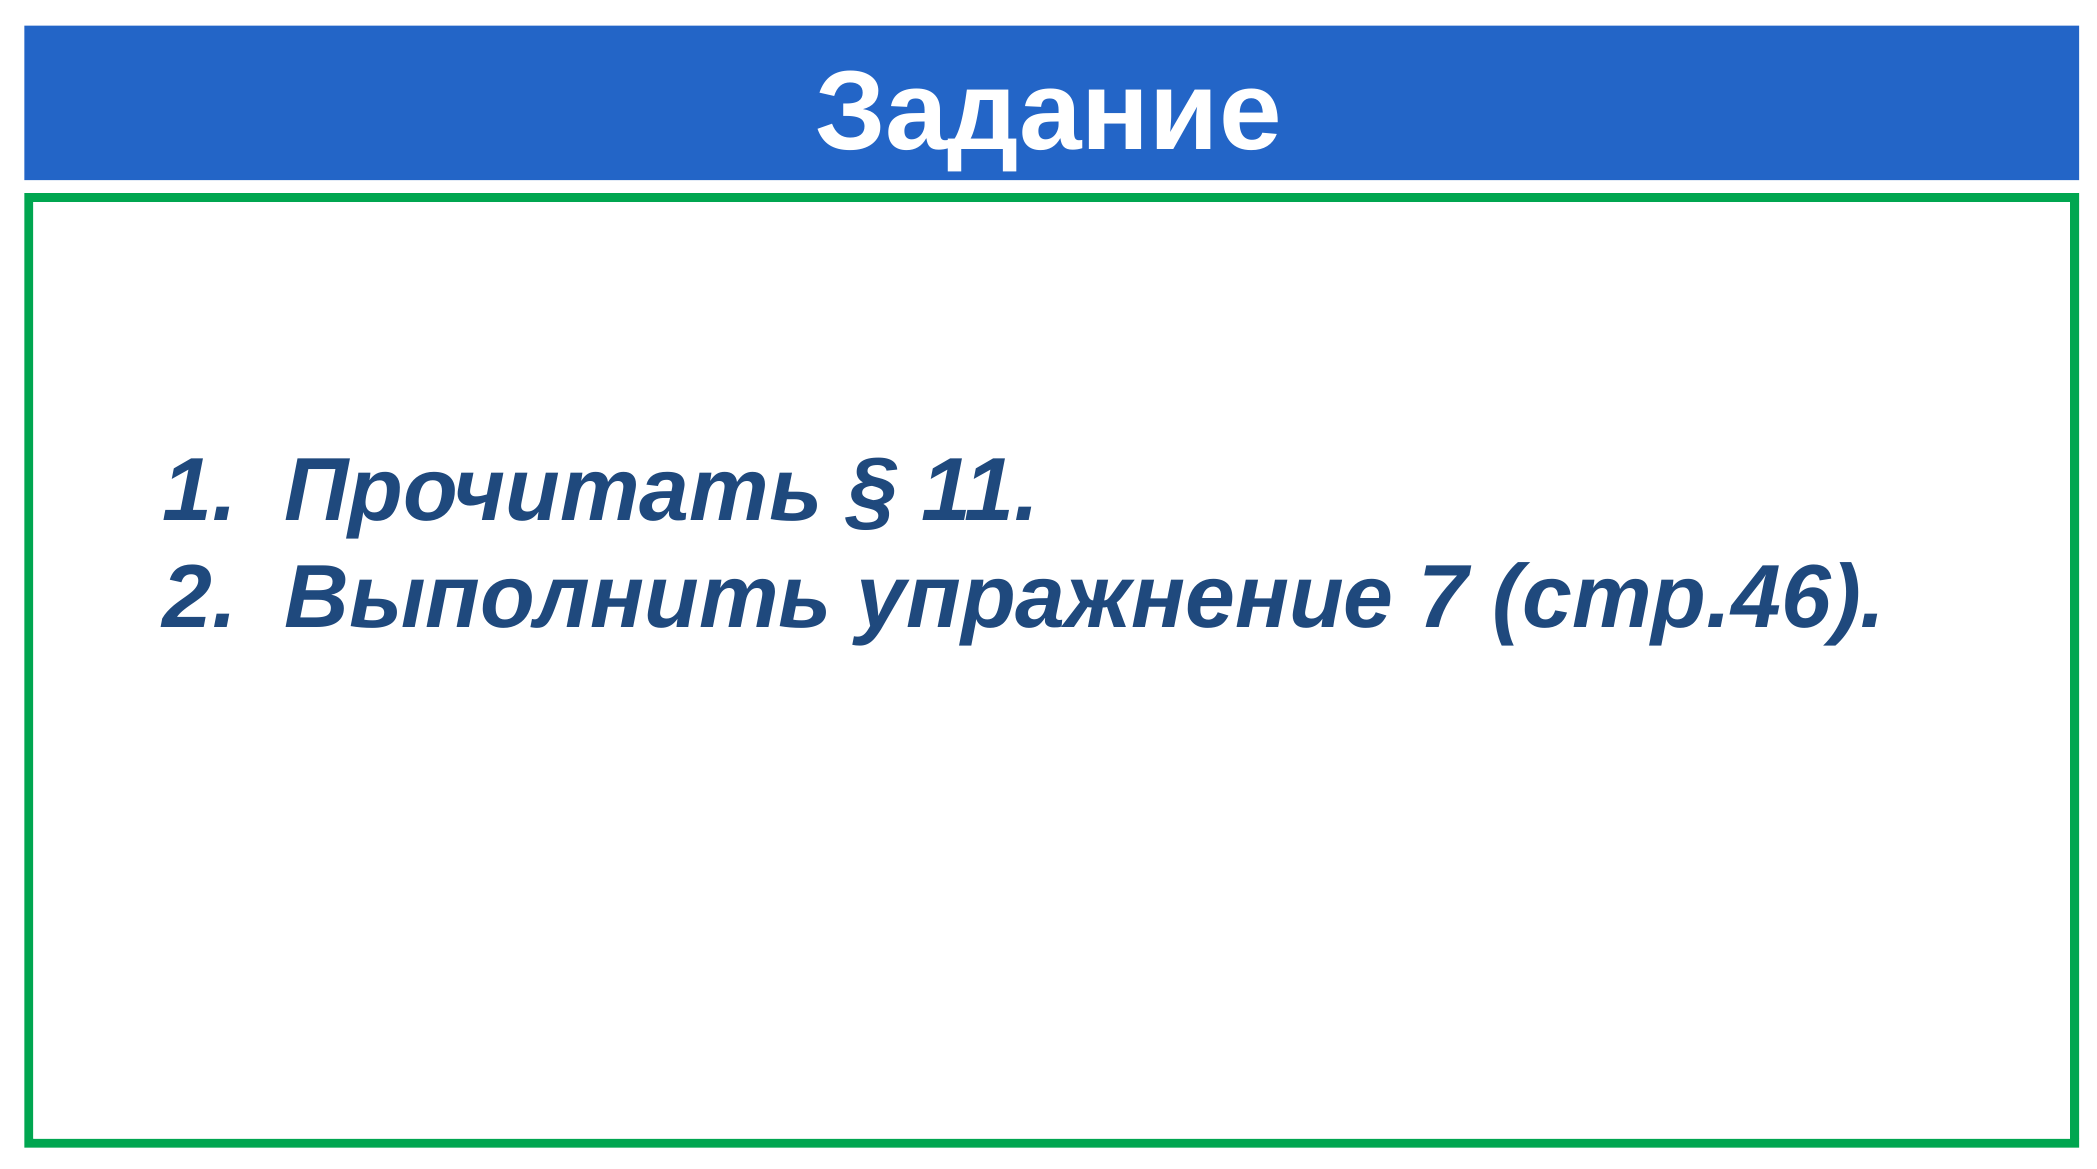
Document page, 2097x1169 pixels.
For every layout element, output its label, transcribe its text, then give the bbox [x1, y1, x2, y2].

list Прочитать § 11. Выполнить упражнение 7 (стр.46). [162, 430, 1958, 648]
title Задание [109, 36, 1988, 174]
